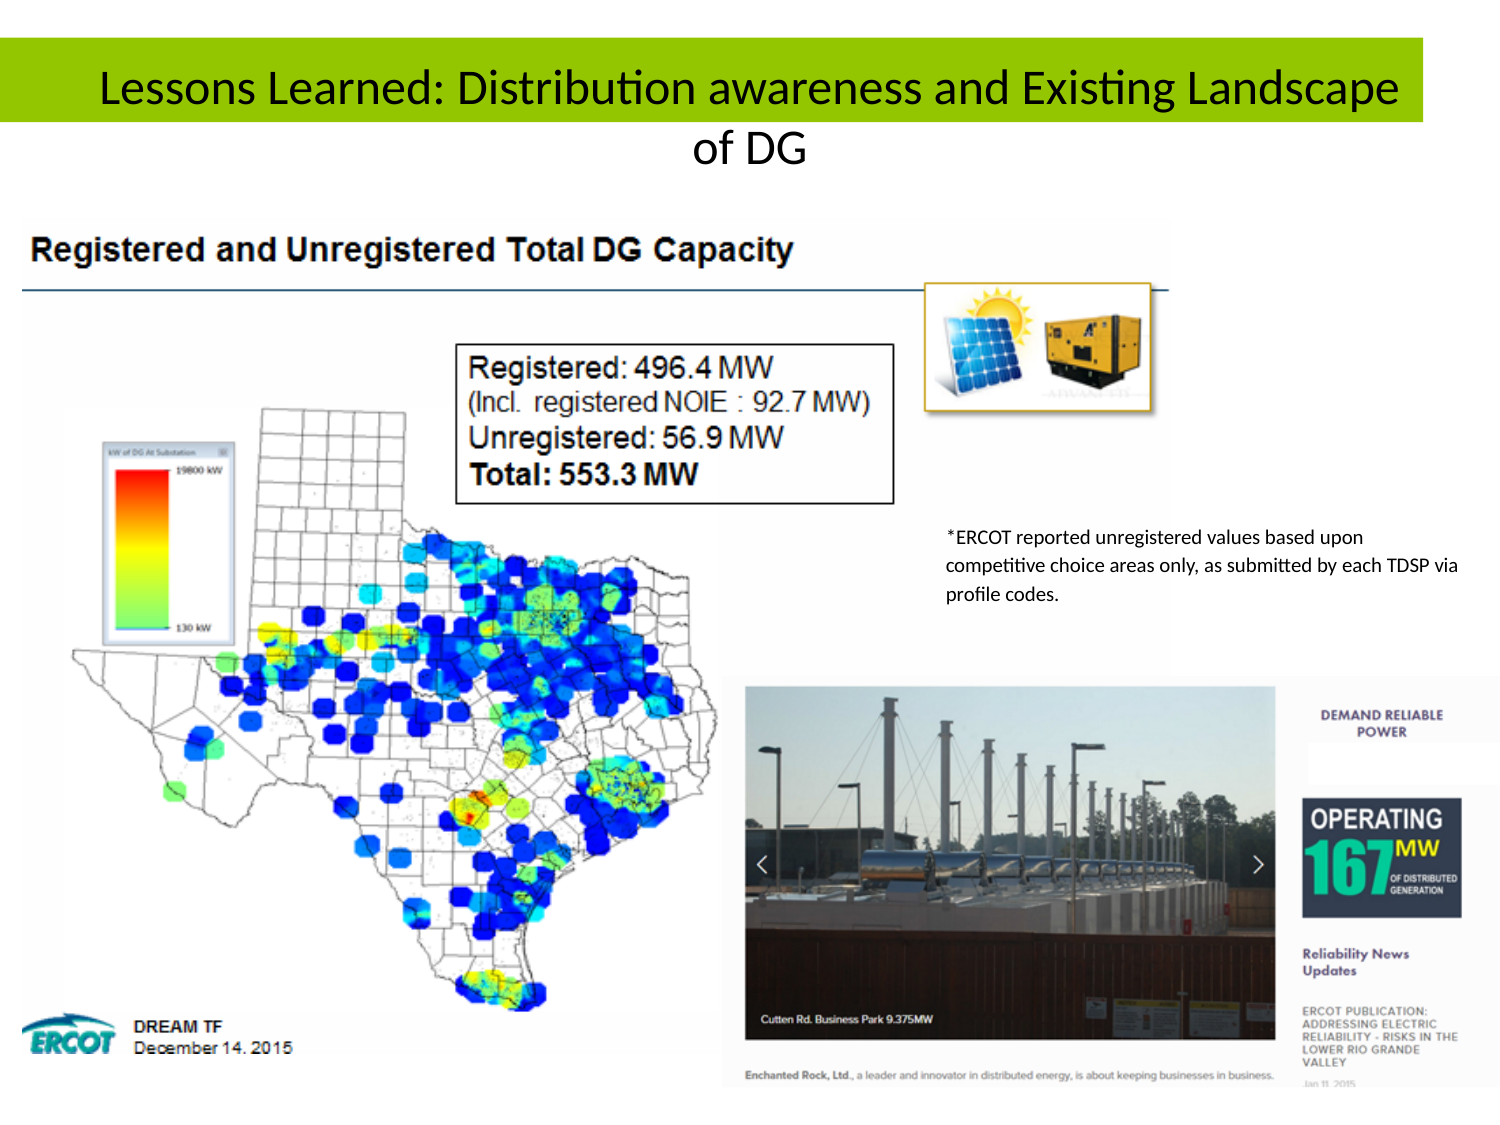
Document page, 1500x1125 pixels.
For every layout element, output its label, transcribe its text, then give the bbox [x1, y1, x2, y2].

text_box *ERCOT reported unregistered values based upon competitive choice areas only, as submitted by each TDSP via profile codes. [1176, 520, 1466, 598]
title Lessons Learned: Distribution awareness and Existing Landscape of DG [75, 20, 1425, 208]
picture [22, 218, 1500, 1094]
